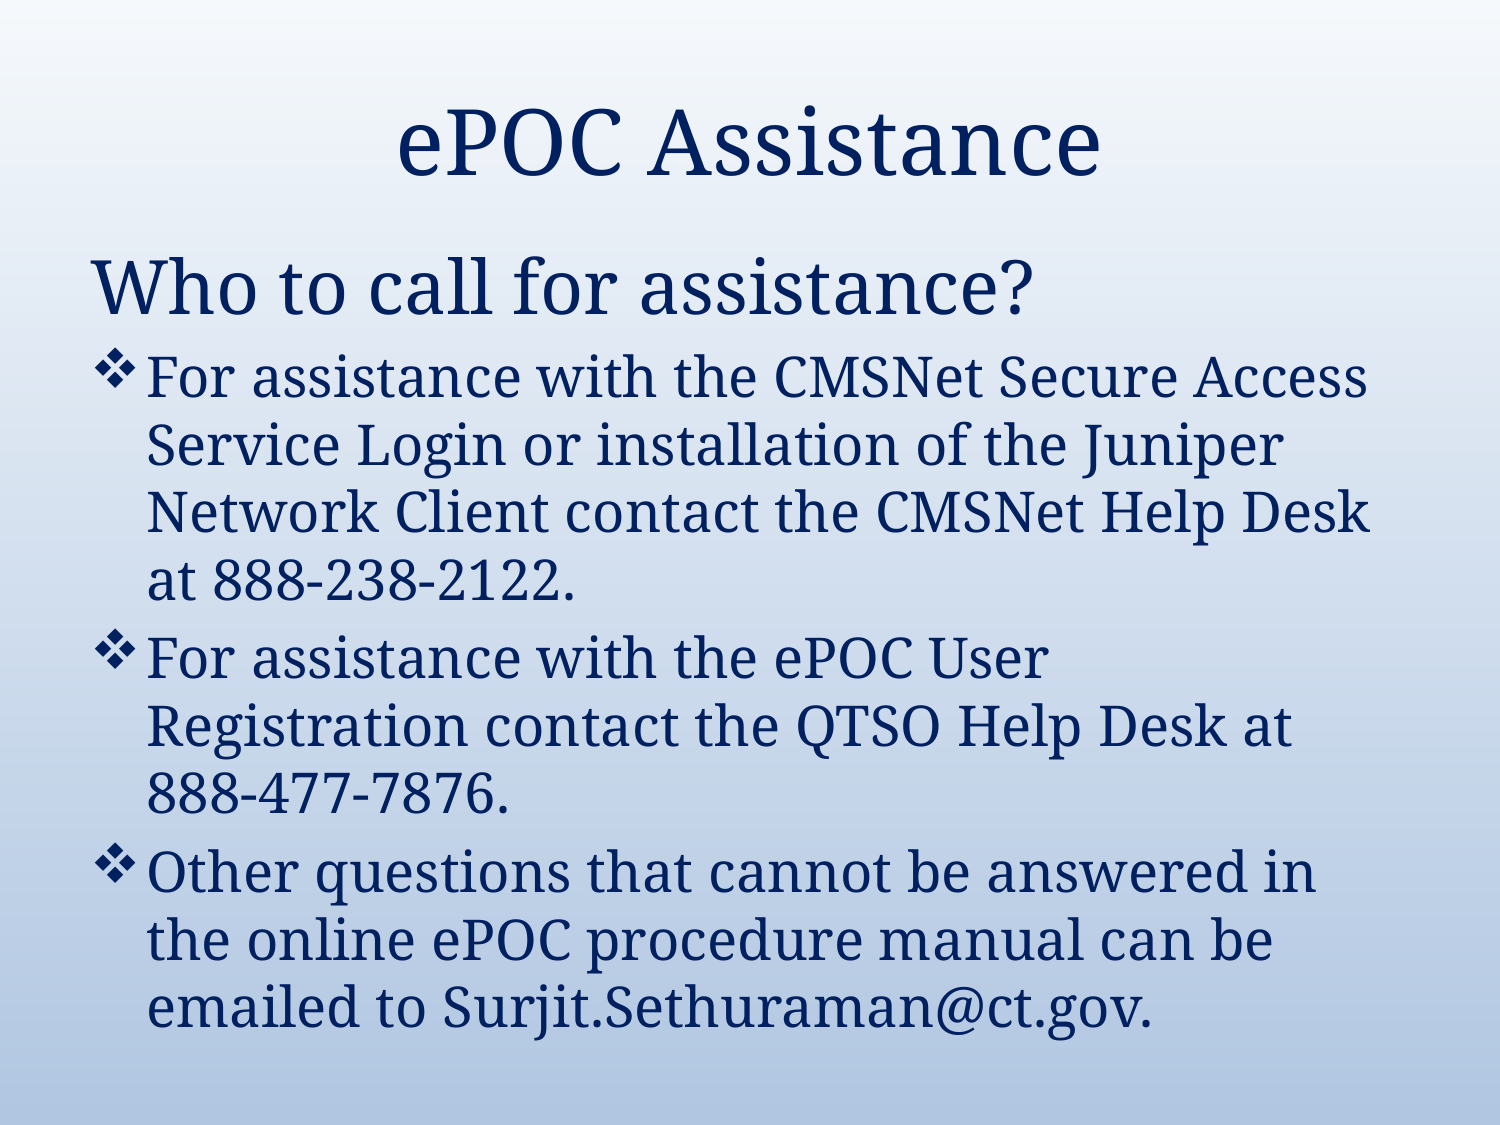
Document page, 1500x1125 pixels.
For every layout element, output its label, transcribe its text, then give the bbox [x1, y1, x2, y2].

title ePOC Assistance [75, 45, 1425, 232]
list Who to call for assistance? For assistance with the CMSNet Secure Access Service Login or installation of the Juniper Network Client contact the CMSNet Help Desk at 888-238-2122. For assistance with the ePOC User Registration contact the QTSO Help Desk at 888-477-7876. Other questions that cannot be answered in the online ePOC procedure manual can be emailed to Surjit.Sethuraman@ct.gov. [75, 232, 1425, 1108]
